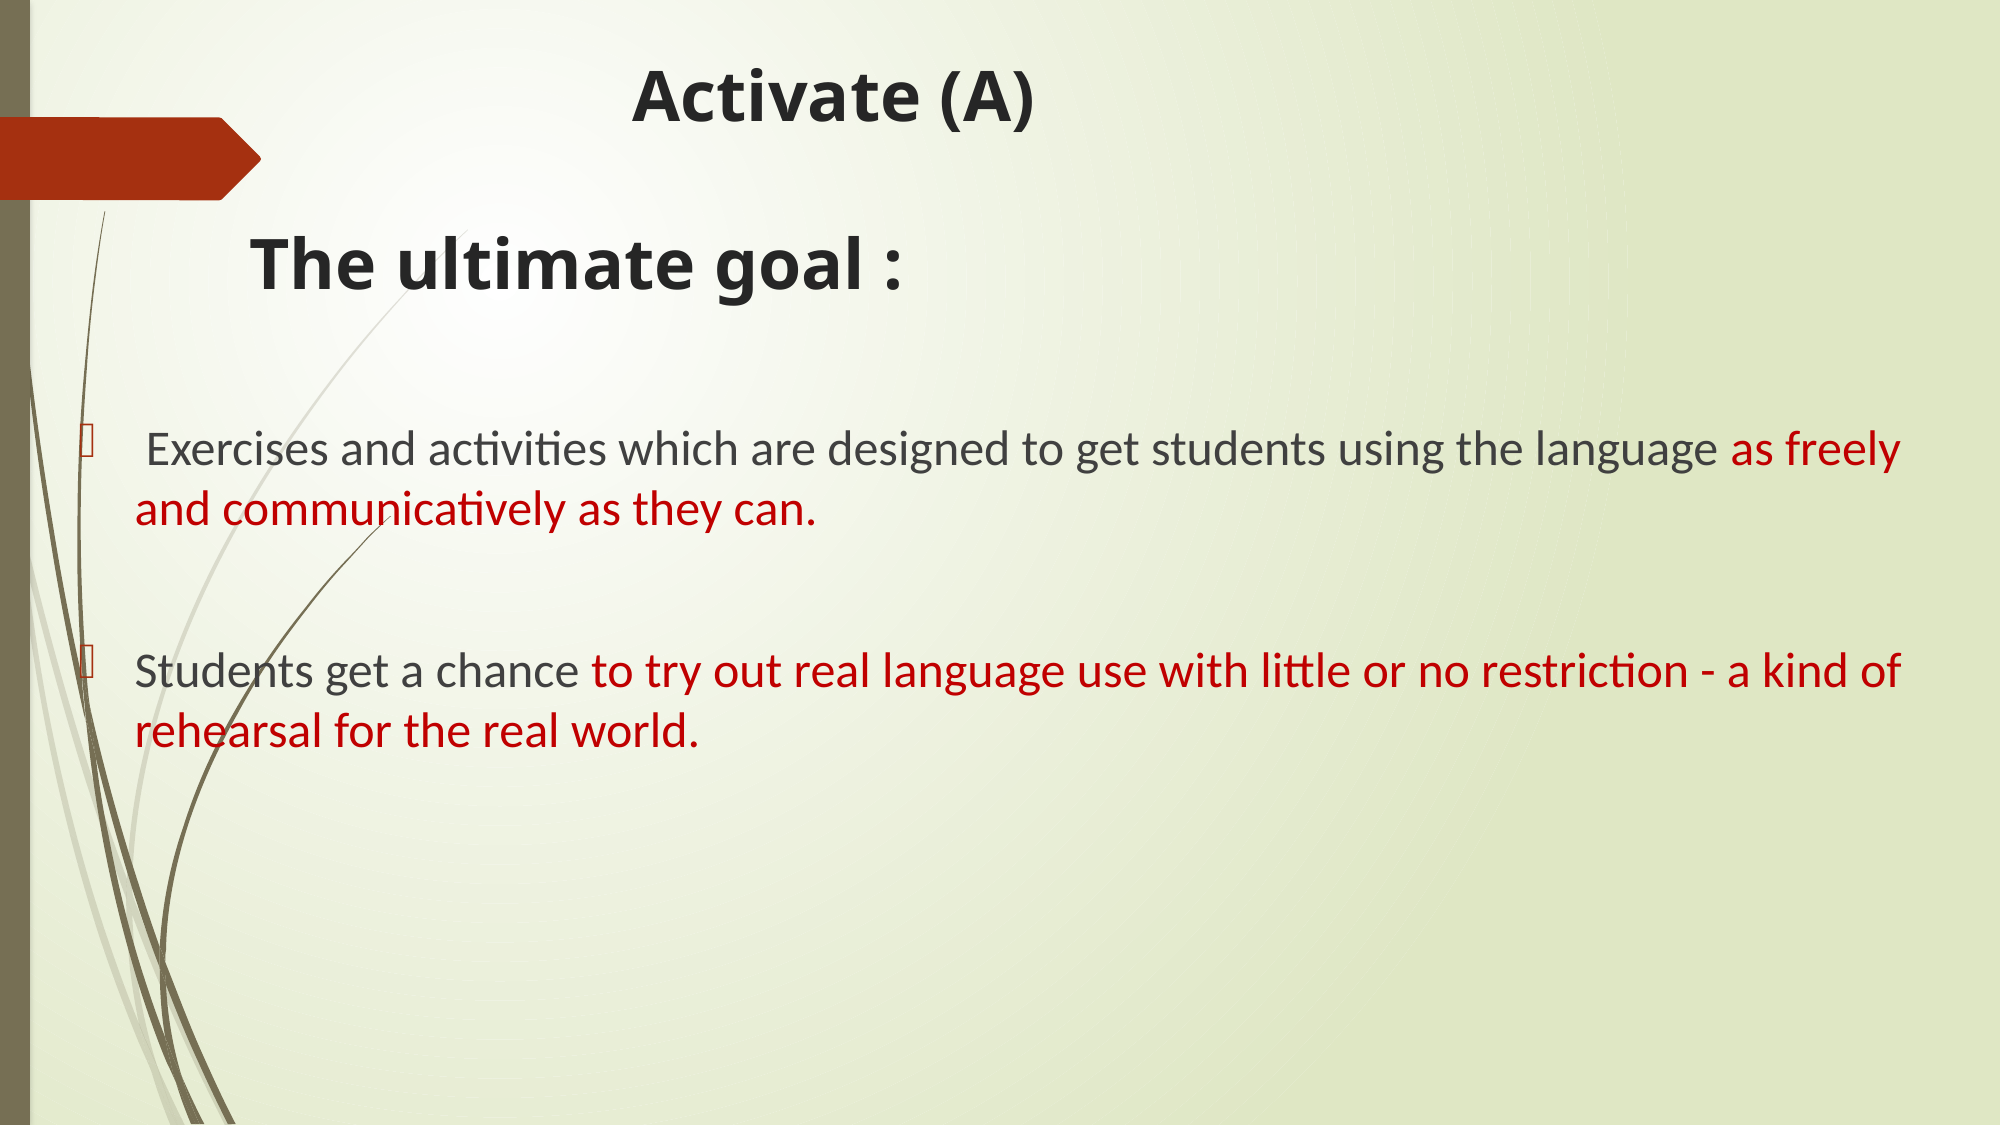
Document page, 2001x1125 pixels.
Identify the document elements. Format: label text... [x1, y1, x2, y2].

title Activate (A) The ultimate goal : [234, 44, 1888, 313]
list Exercises and activities which are designed to get students using the language as freely and communicatively as they can. Students get a chance to try out real language use with little or no restriction - a kind of rehearsal for the real world. [63, 407, 1983, 957]
